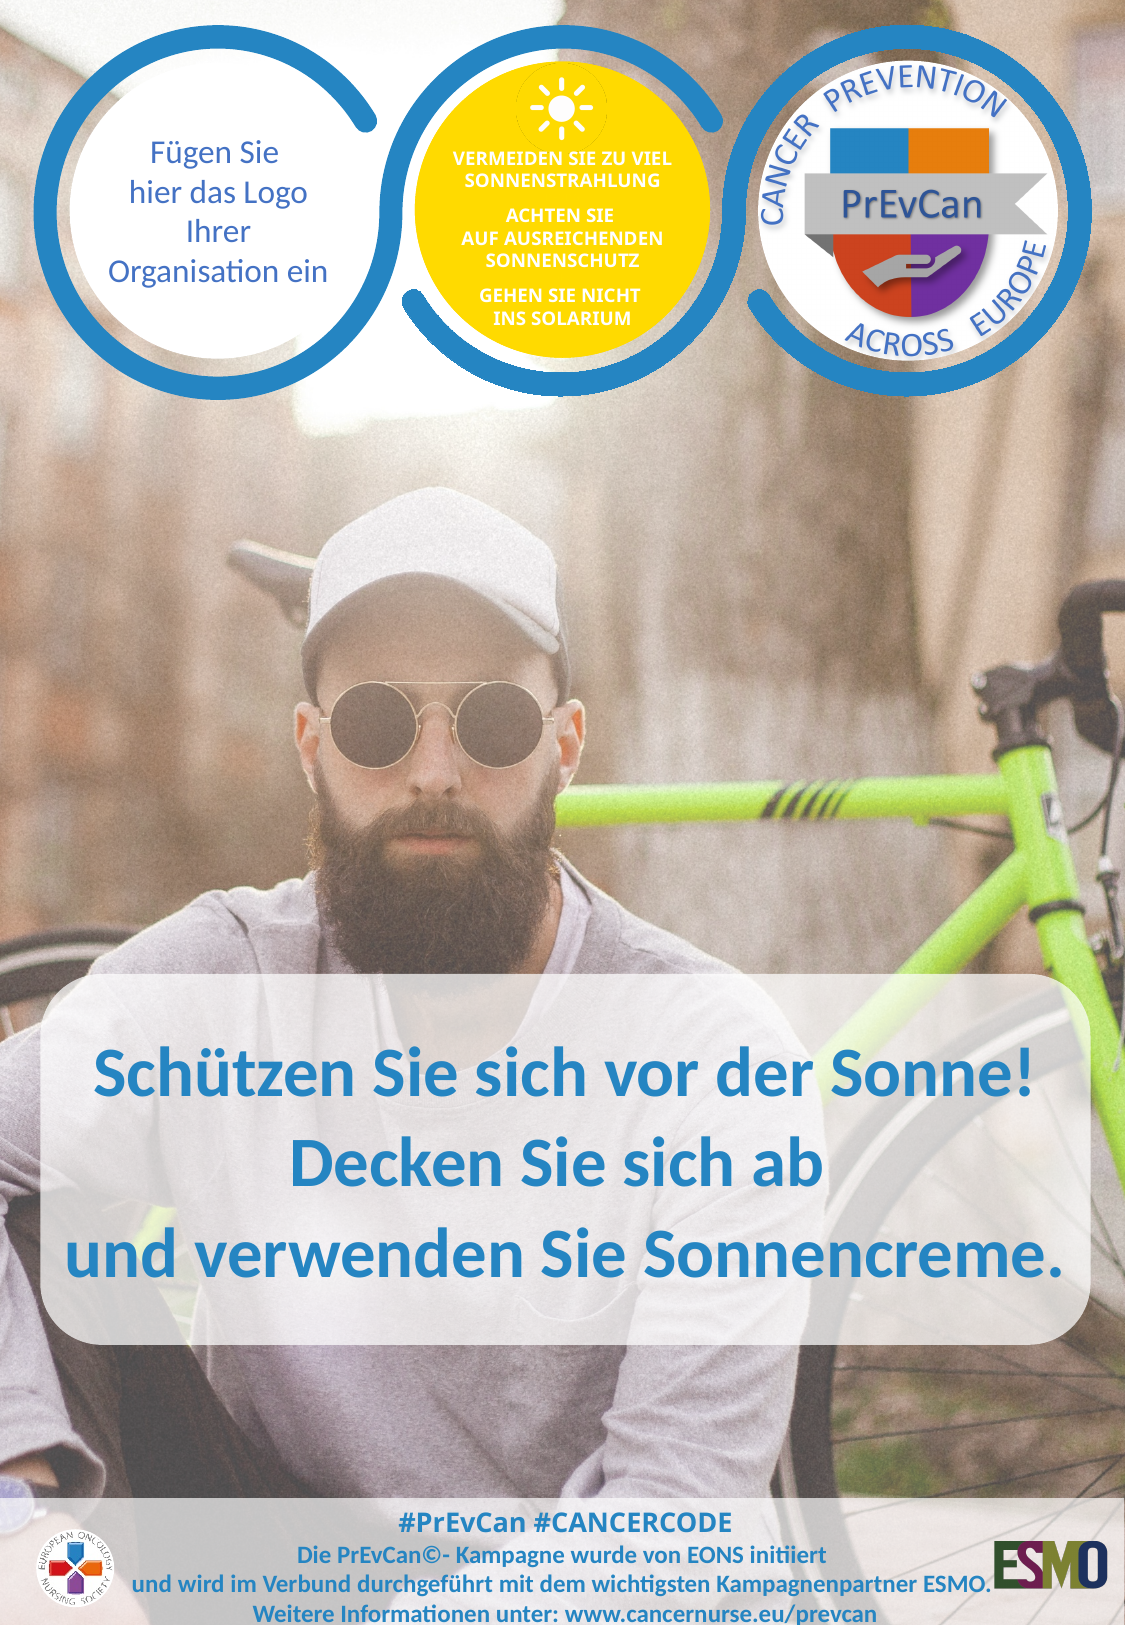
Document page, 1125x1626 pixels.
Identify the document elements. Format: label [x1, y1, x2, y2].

text_box [0, 0, 1125, 1625]
